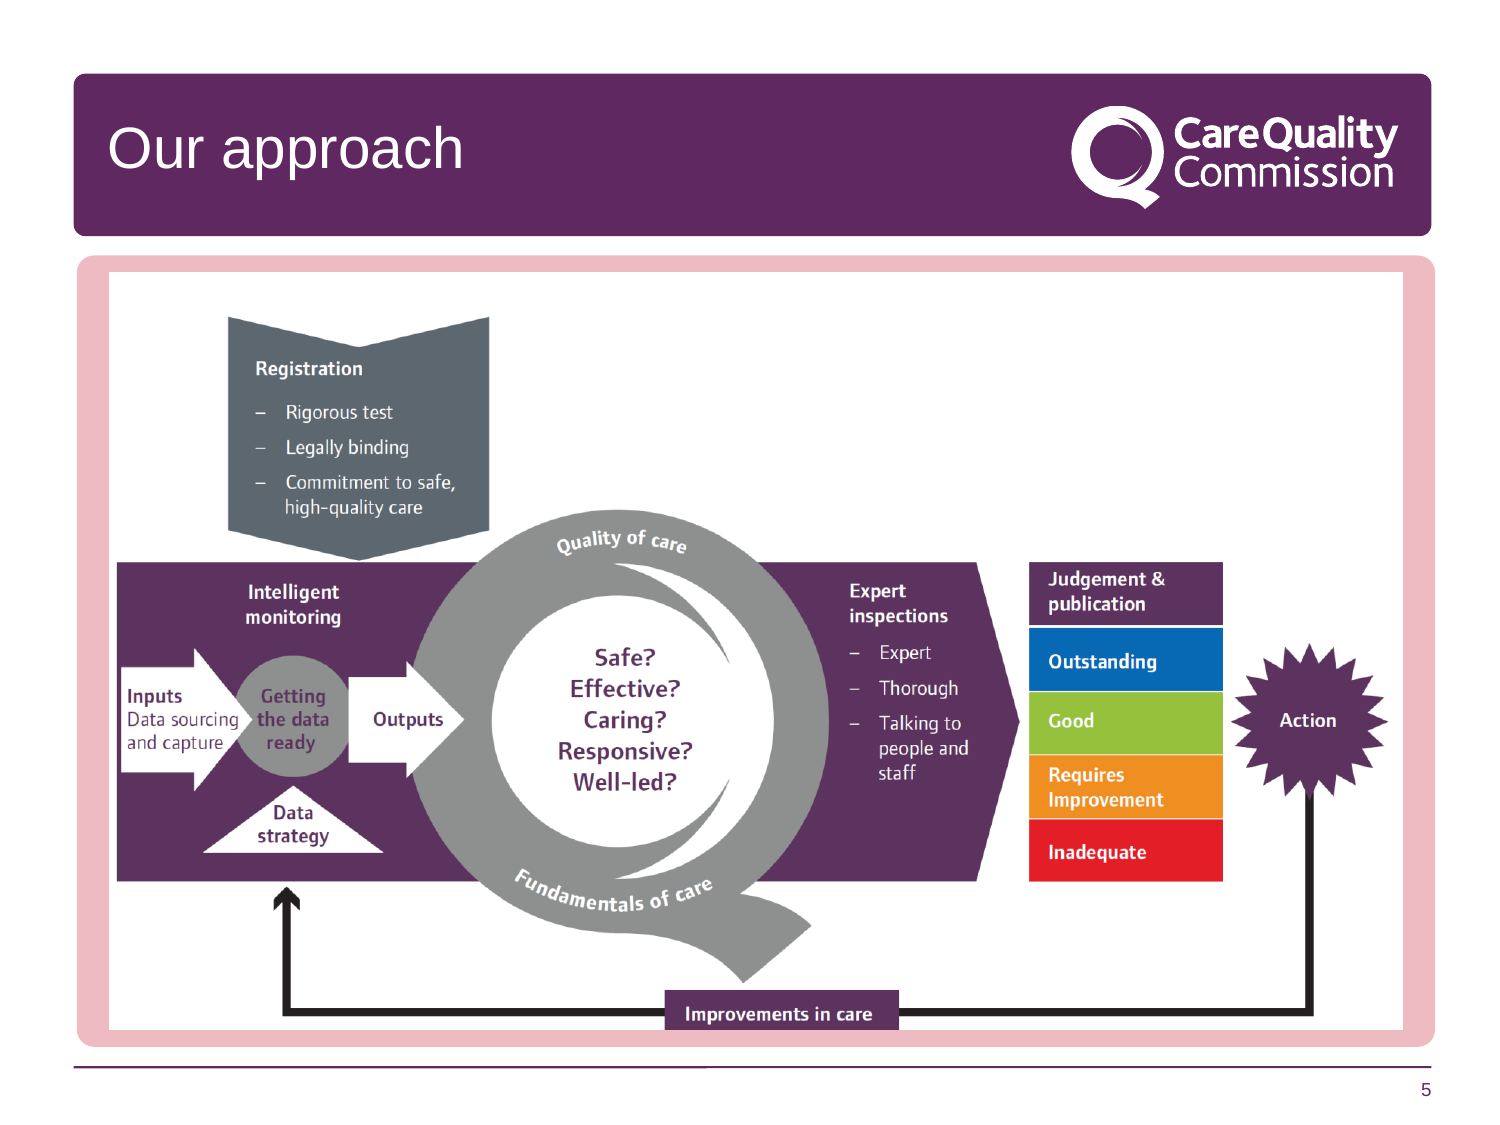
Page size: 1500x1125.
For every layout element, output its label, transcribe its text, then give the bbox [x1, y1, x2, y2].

text_box [133, 1038, 1329, 1104]
text_box 5 [1329, 1024, 1432, 1100]
picture [108, 271, 1404, 1031]
text_box [76, 255, 1436, 1047]
text_box Our approach [93, 113, 1050, 220]
